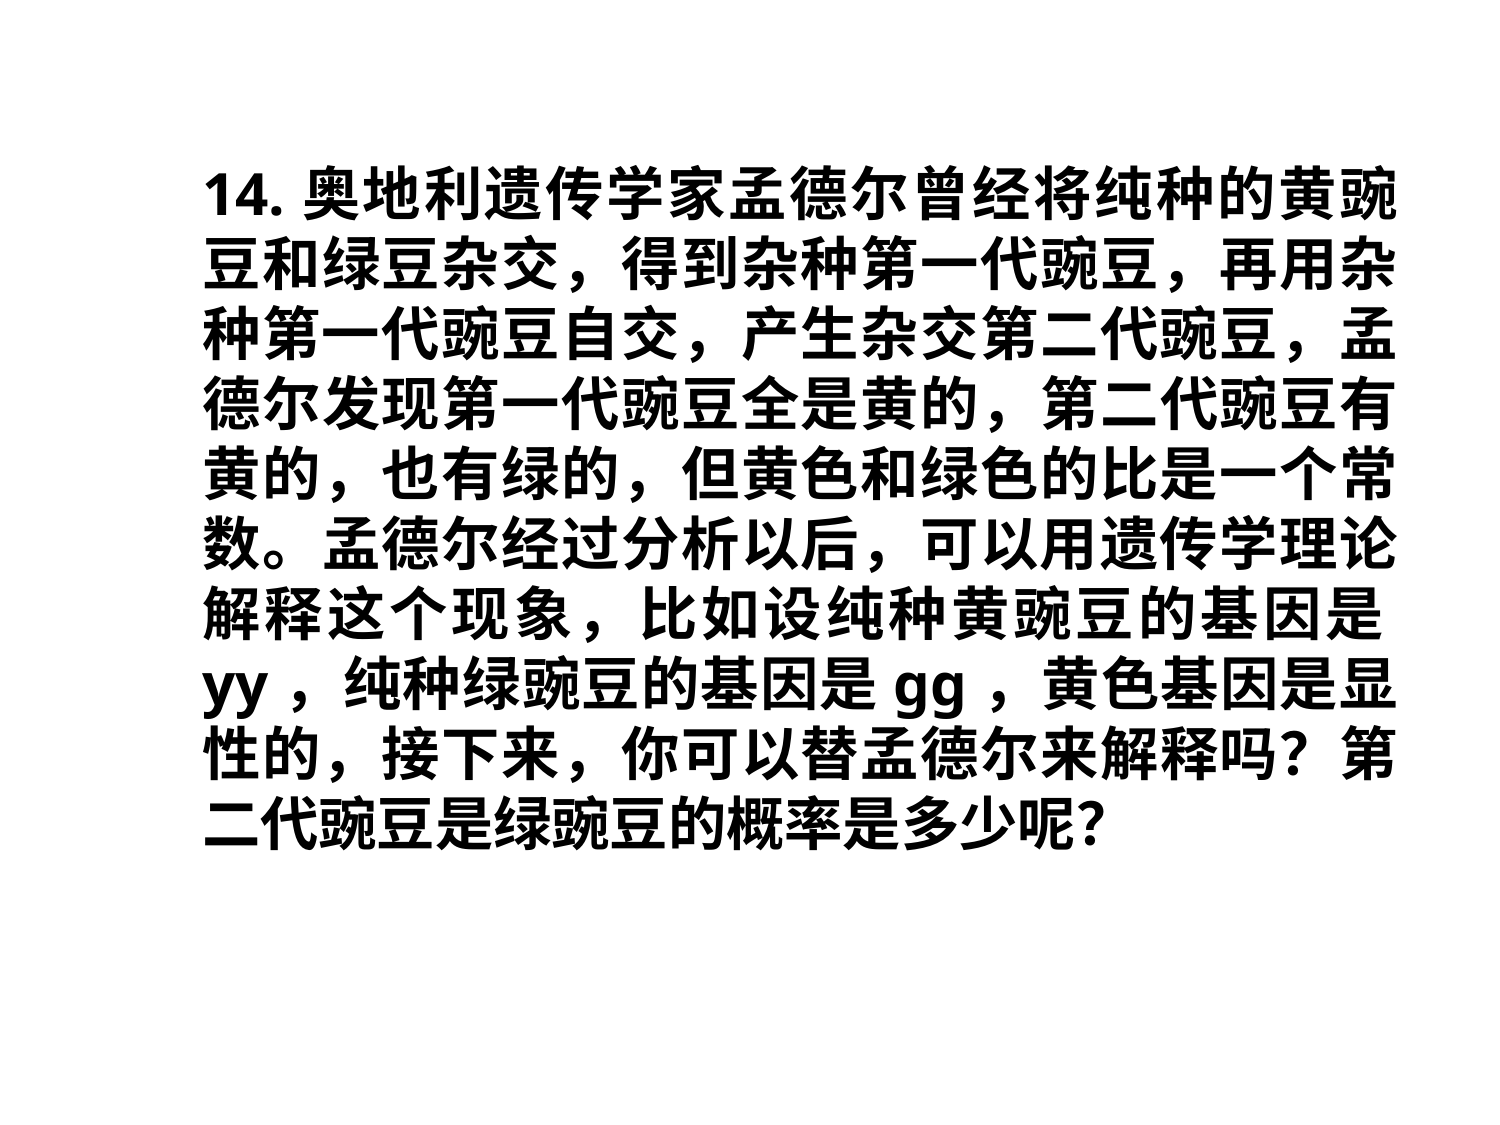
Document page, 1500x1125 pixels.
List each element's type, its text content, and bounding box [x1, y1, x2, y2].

text_box 14.奥地利遗传学家孟德尔曾经将纯种的黄豌豆和绿豆杂交，得到杂种第一代豌豆，再用杂种第一代豌豆自交，产生杂交第二代豌豆，孟德尔发现第一代豌豆全是黄的，第二代豌豆有黄的，也有绿的，但黄色和绿色的比是一个常数。孟德尔经过分析以后，可以用遗传学理论解释这个现象，比如设纯种黄豌豆的基因是yy，纯种绿豌豆的基因是gg，黄色基因是显性的，接下来，你可以替孟德尔来解释吗？第二代豌豆是绿豌豆的概率是多少呢？ [187, 149, 1413, 865]
